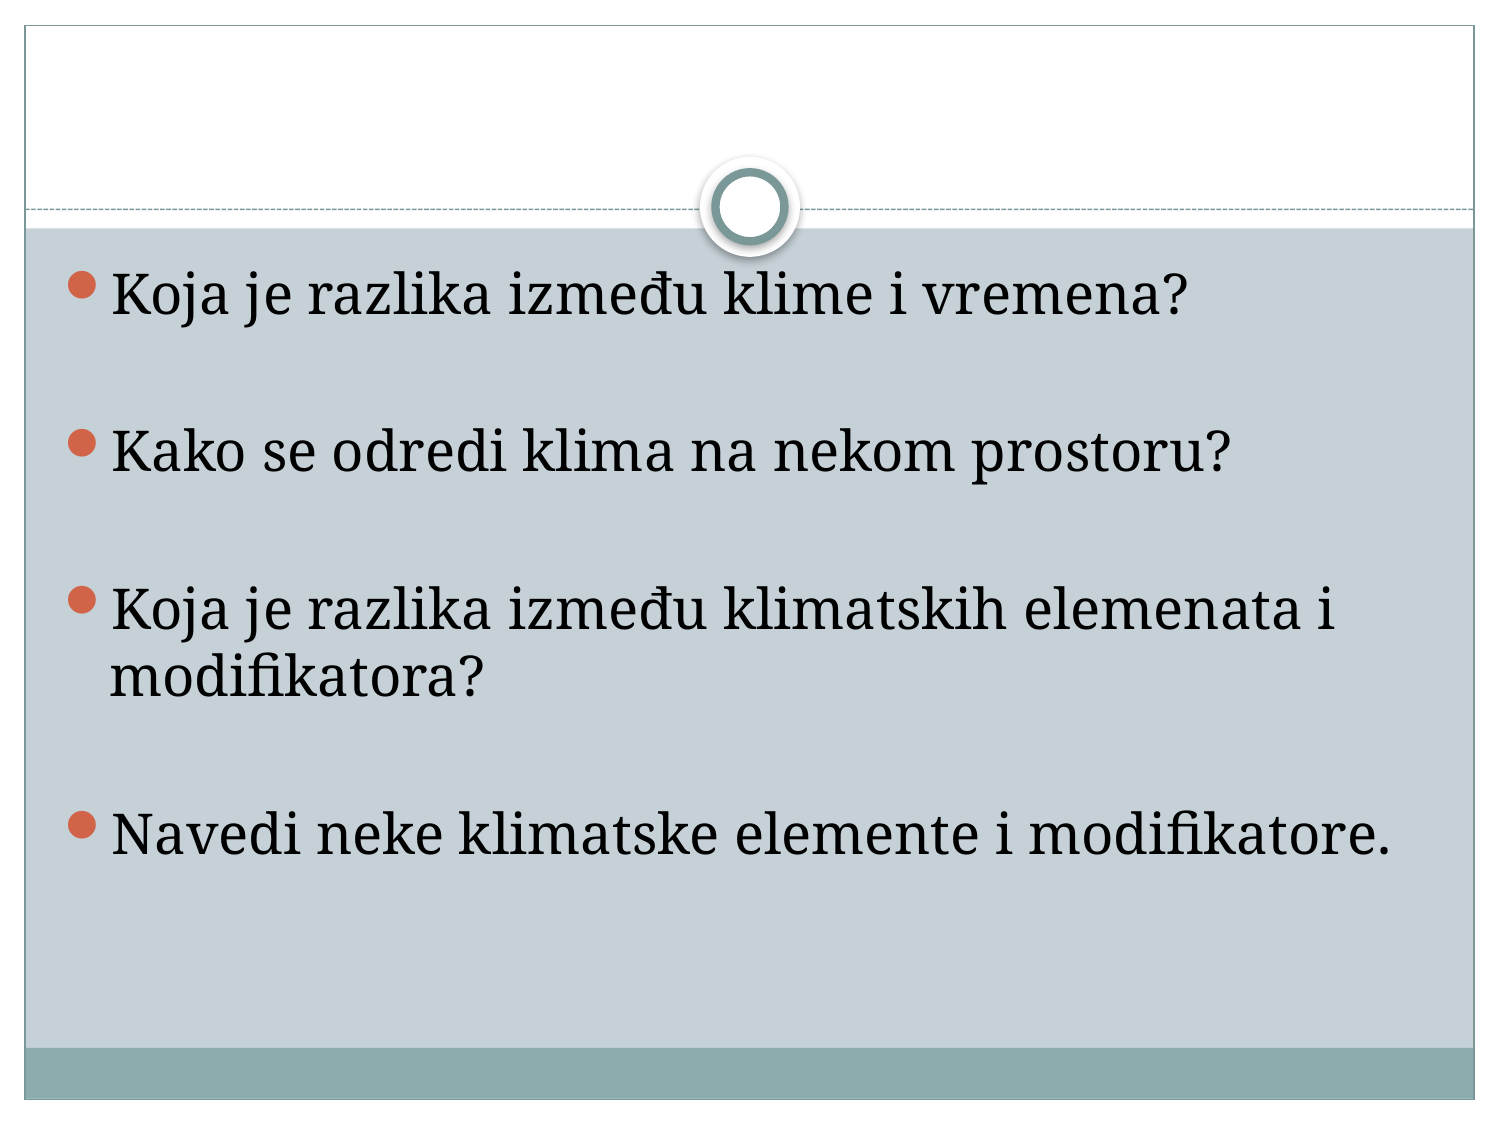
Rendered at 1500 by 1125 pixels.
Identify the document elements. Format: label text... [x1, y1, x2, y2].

list Koja je razlika između klime i vremena? Kako se odredi klima na nekom prostoru? Koja je razlika između klimatskih elemenata i modifikatora? Navedi neke klimatske elemente i modifikatore. [49, 250, 1445, 1047]
